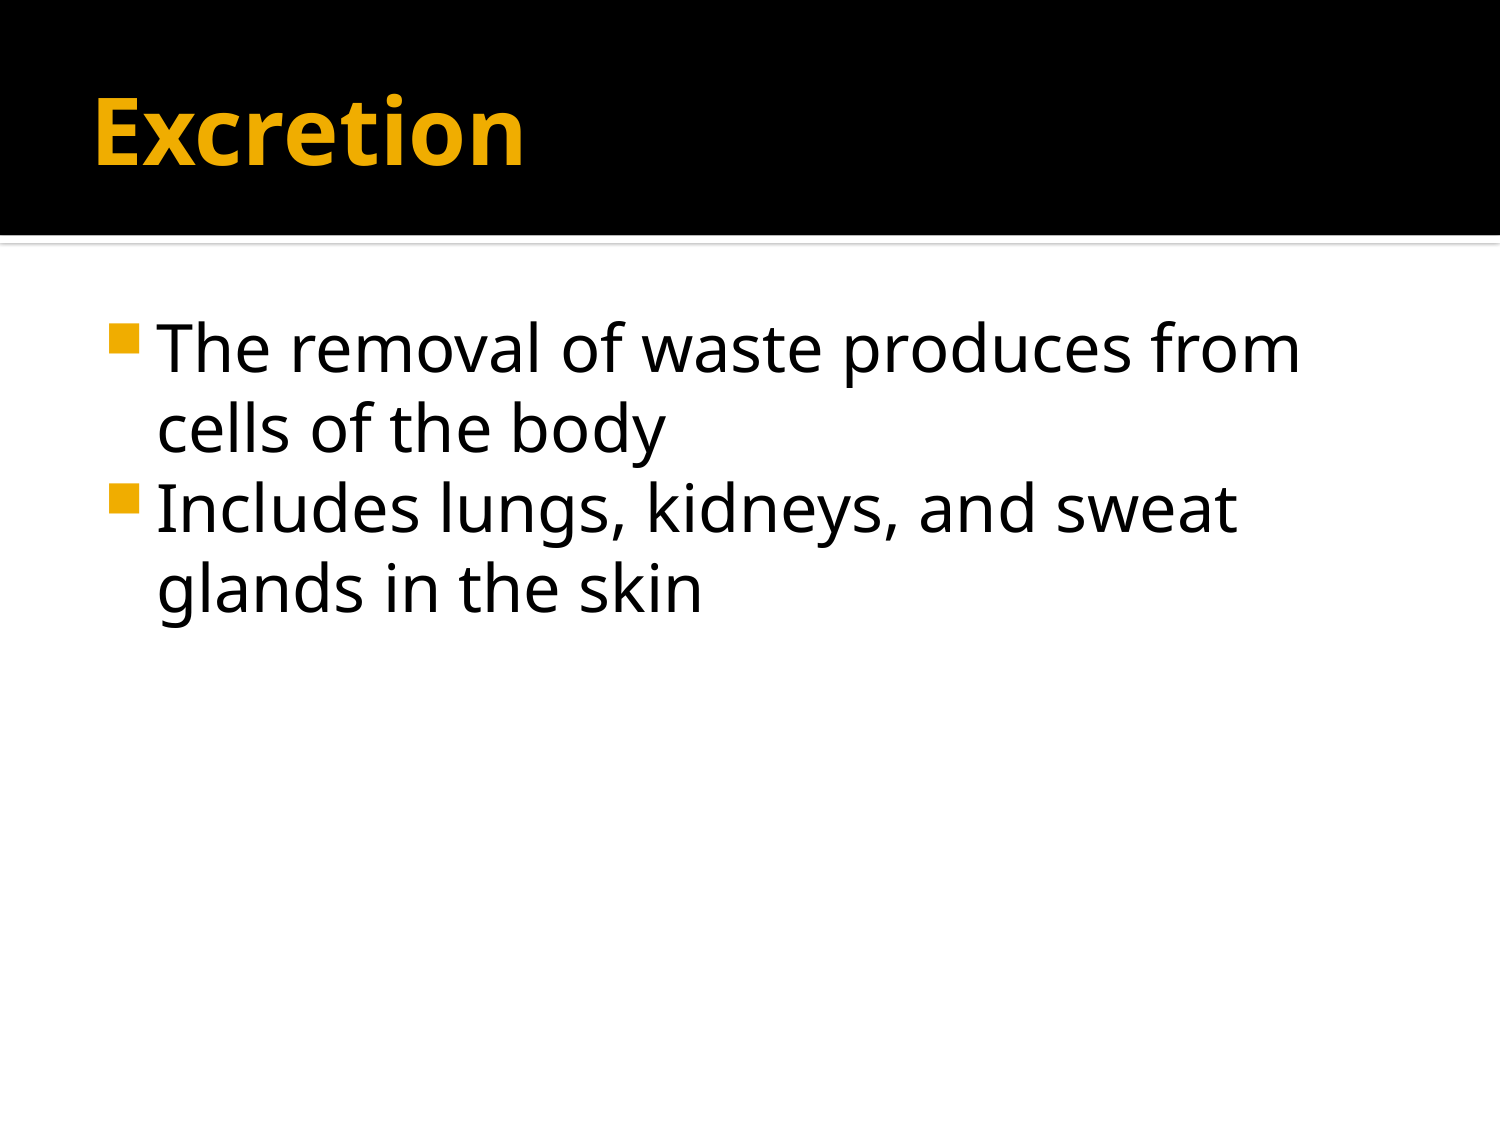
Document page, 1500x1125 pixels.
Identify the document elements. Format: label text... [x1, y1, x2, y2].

title Excretion [75, 25, 1425, 231]
list The removal of waste produces from cells of the body Includes lungs, kidneys, and sweat glands in the skin [75, 291, 1425, 1050]
